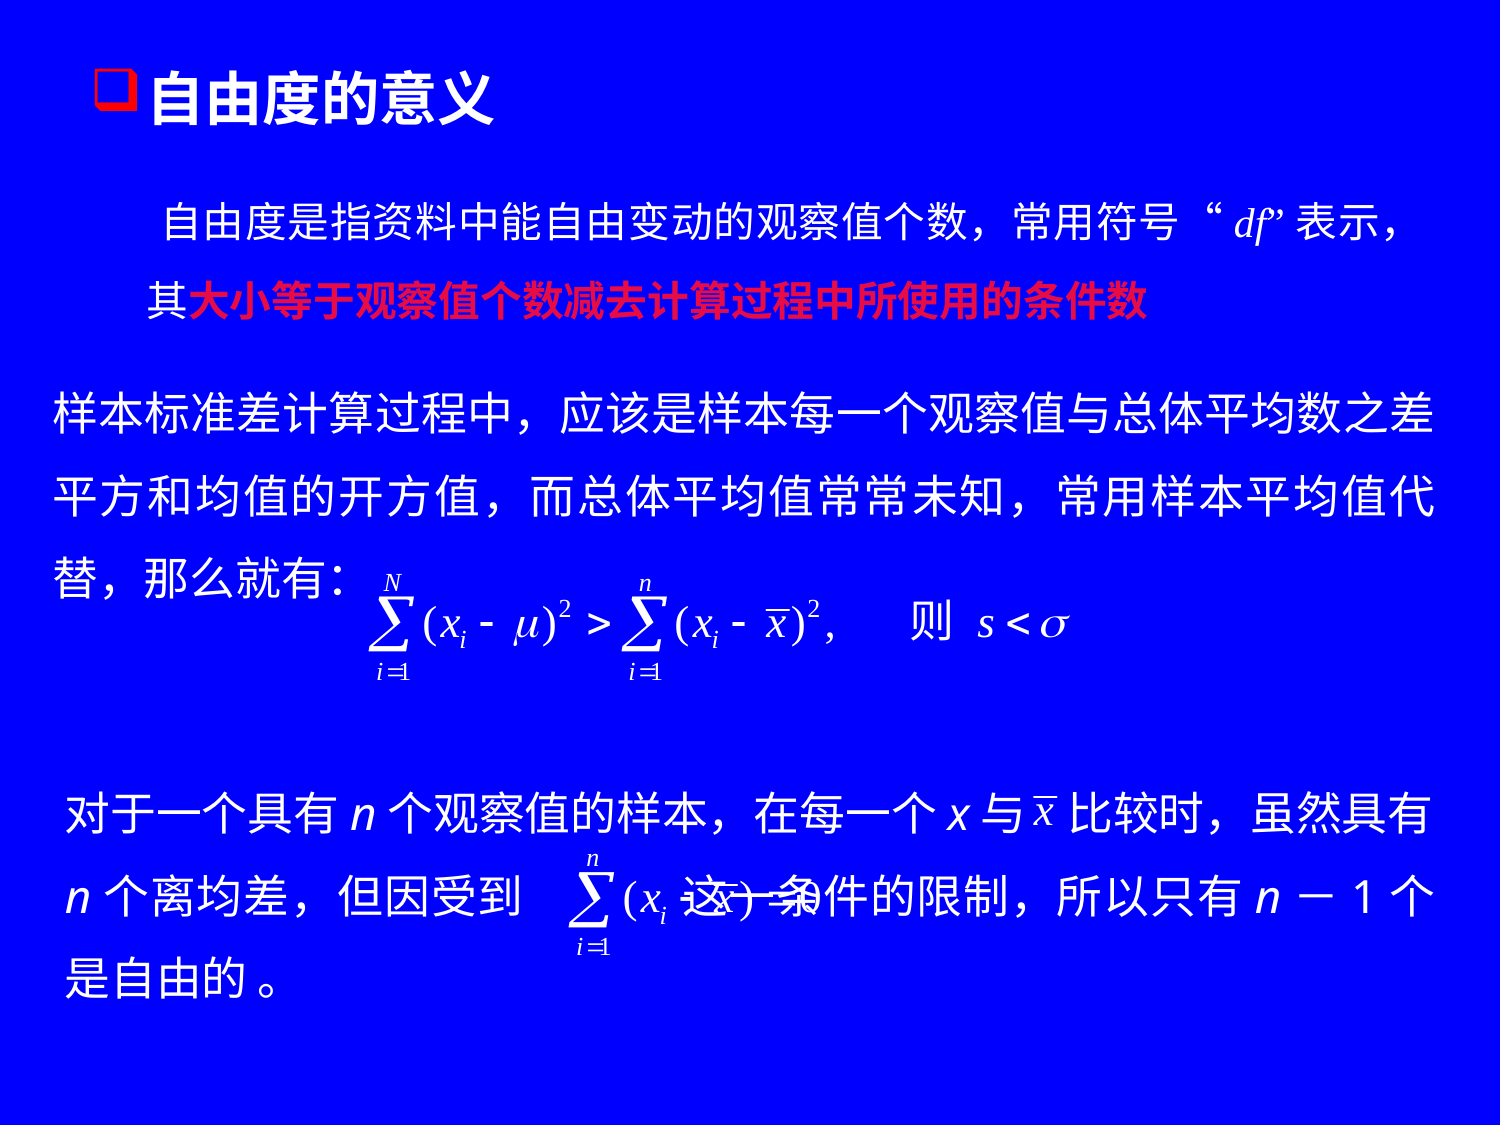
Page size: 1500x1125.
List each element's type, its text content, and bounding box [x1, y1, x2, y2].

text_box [37, 349, 1451, 691]
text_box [49, 749, 1451, 1013]
list 自由度的意义 自由度是指资料中能自由变动的观察值个数，常用符号“df”表示，其大小等于观察值个数减去计算过程中所使用的条件数 [74, 62, 1438, 301]
